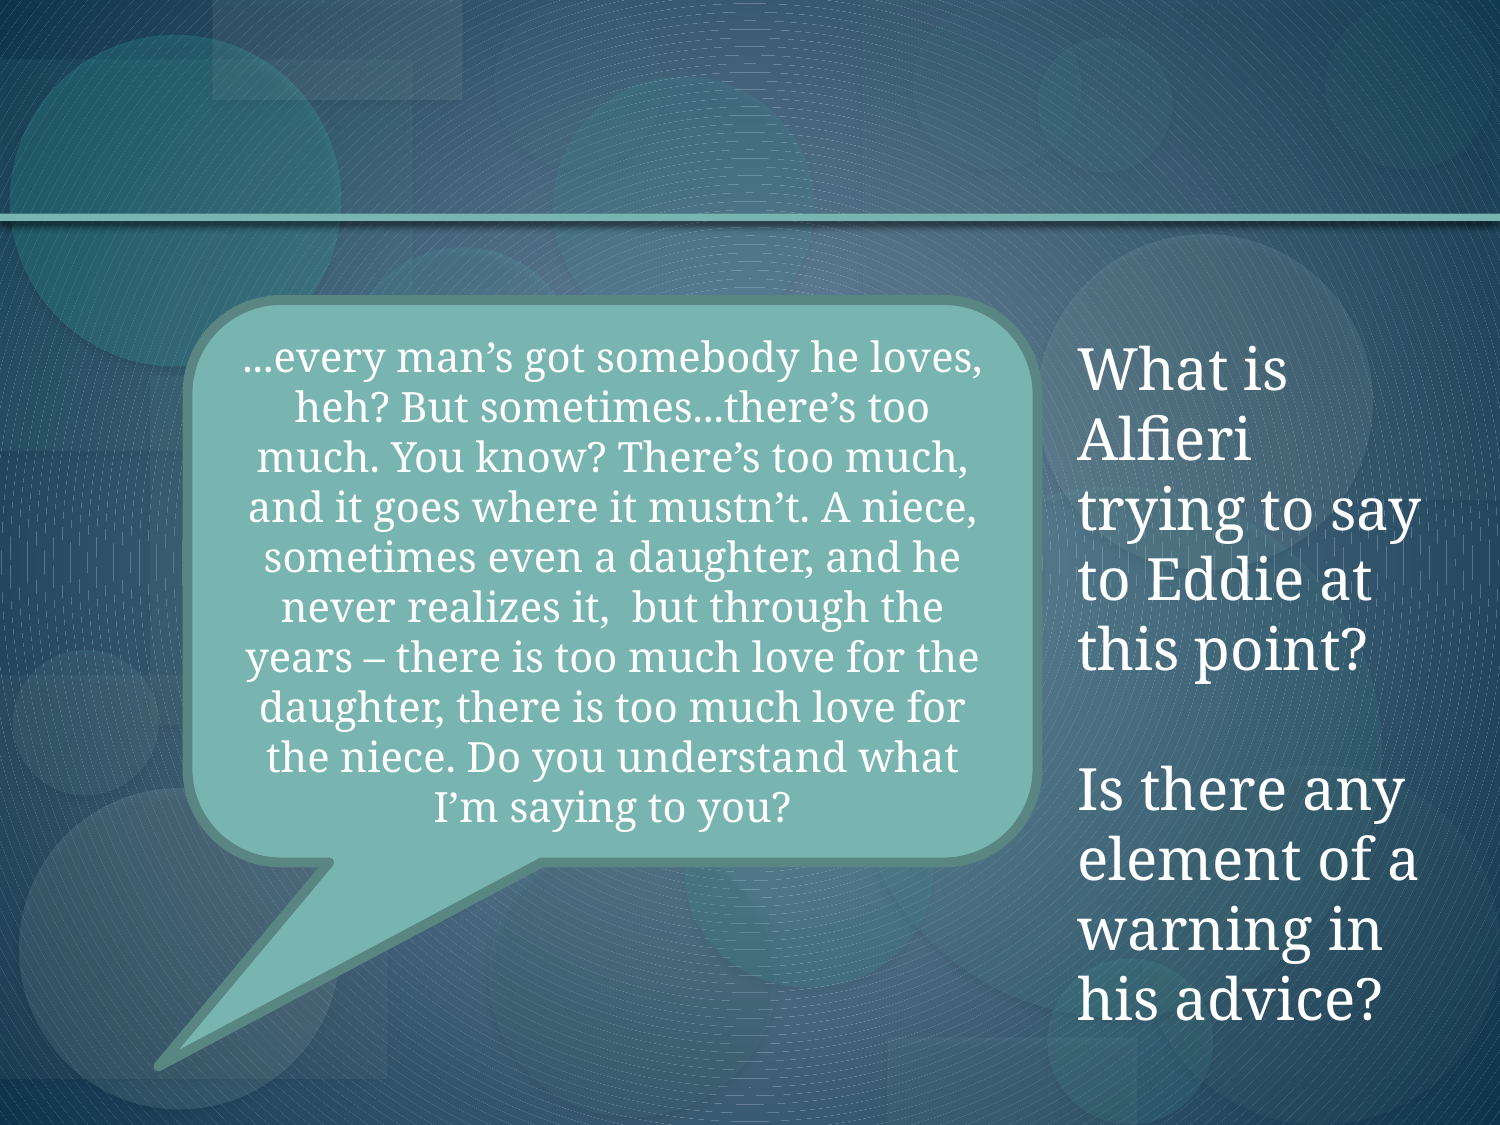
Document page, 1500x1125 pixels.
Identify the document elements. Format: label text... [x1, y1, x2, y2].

text_box What is Alfieri trying to say to Eddie at this point? Is there any element of a warning in his advice? [1062, 324, 1438, 1040]
text_box ...every man’s got somebody he loves, heh? But sometimes...there’s too much. You know? There’s too much, and it goes where it mustn’t. A niece, sometimes even a daughter, and he never realizes it, but through the years – there is too much love for the daughter, there is too much love for the niece. Do you understand what I’m saying to you? [153, 295, 1043, 1072]
